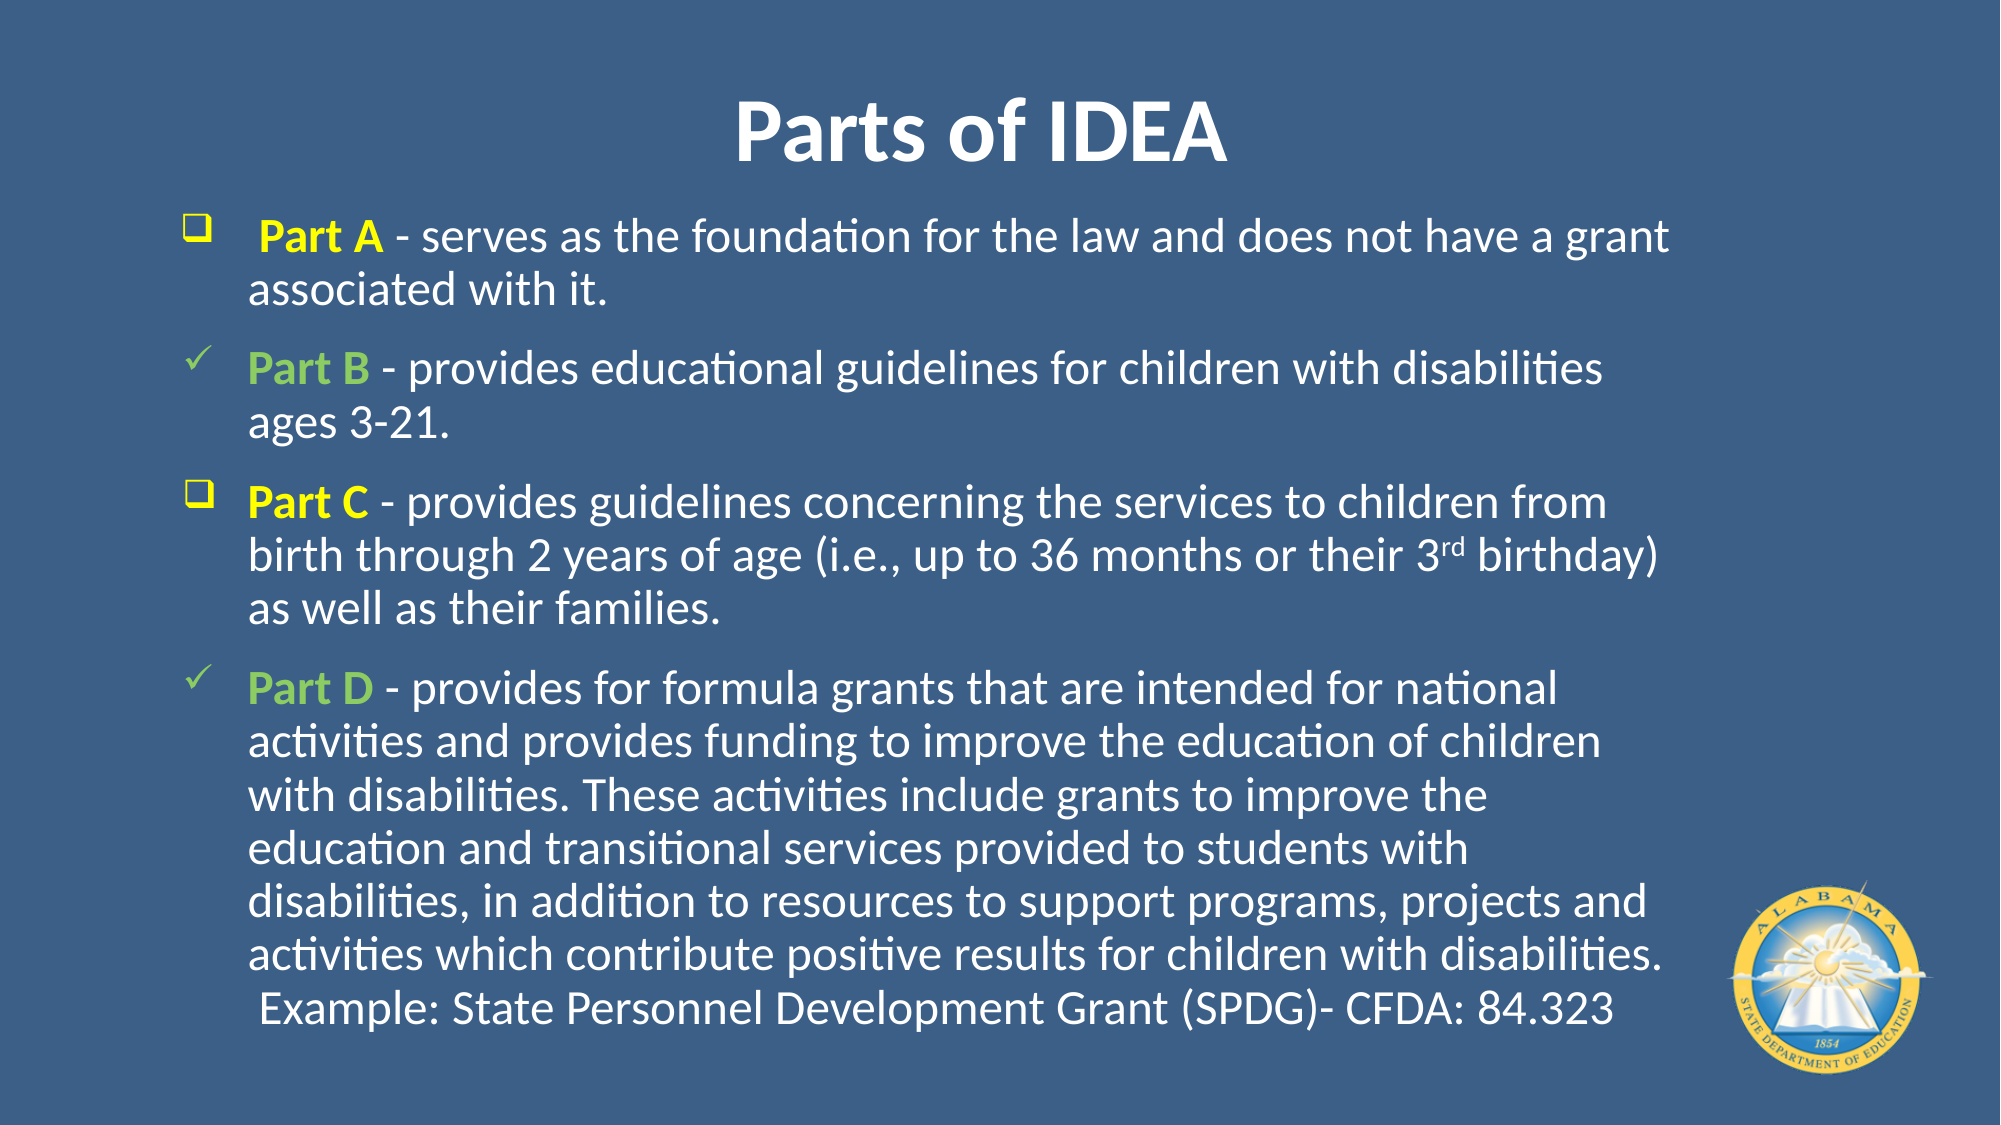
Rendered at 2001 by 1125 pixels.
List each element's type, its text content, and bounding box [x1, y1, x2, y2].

title Parts of IDEA [719, 14, 1281, 201]
list Part A - serves as the foundation for the law and does not have a grant associated with it. Part B - provides educational guidelines for children with disabilities ages 3-21. Part C - provides guidelines concerning the services to children from birth through 2 years of age (i.e., up to 36 months or their 3rd birthday) as well as their families. Part D - provides for formula grants that are intended for national activities and provides funding to improve the education of children with disabilities. These activities include grants to improve the education and transitional services provided to students with disabilities, in addition to resources to support programs, projects and activities which contribute positive results for children with disabilities. Example: State Personnel Development Grant (SPDG)- CFDA: 84.323 [157, 201, 1688, 1099]
picture [1725, 876, 1935, 1080]
